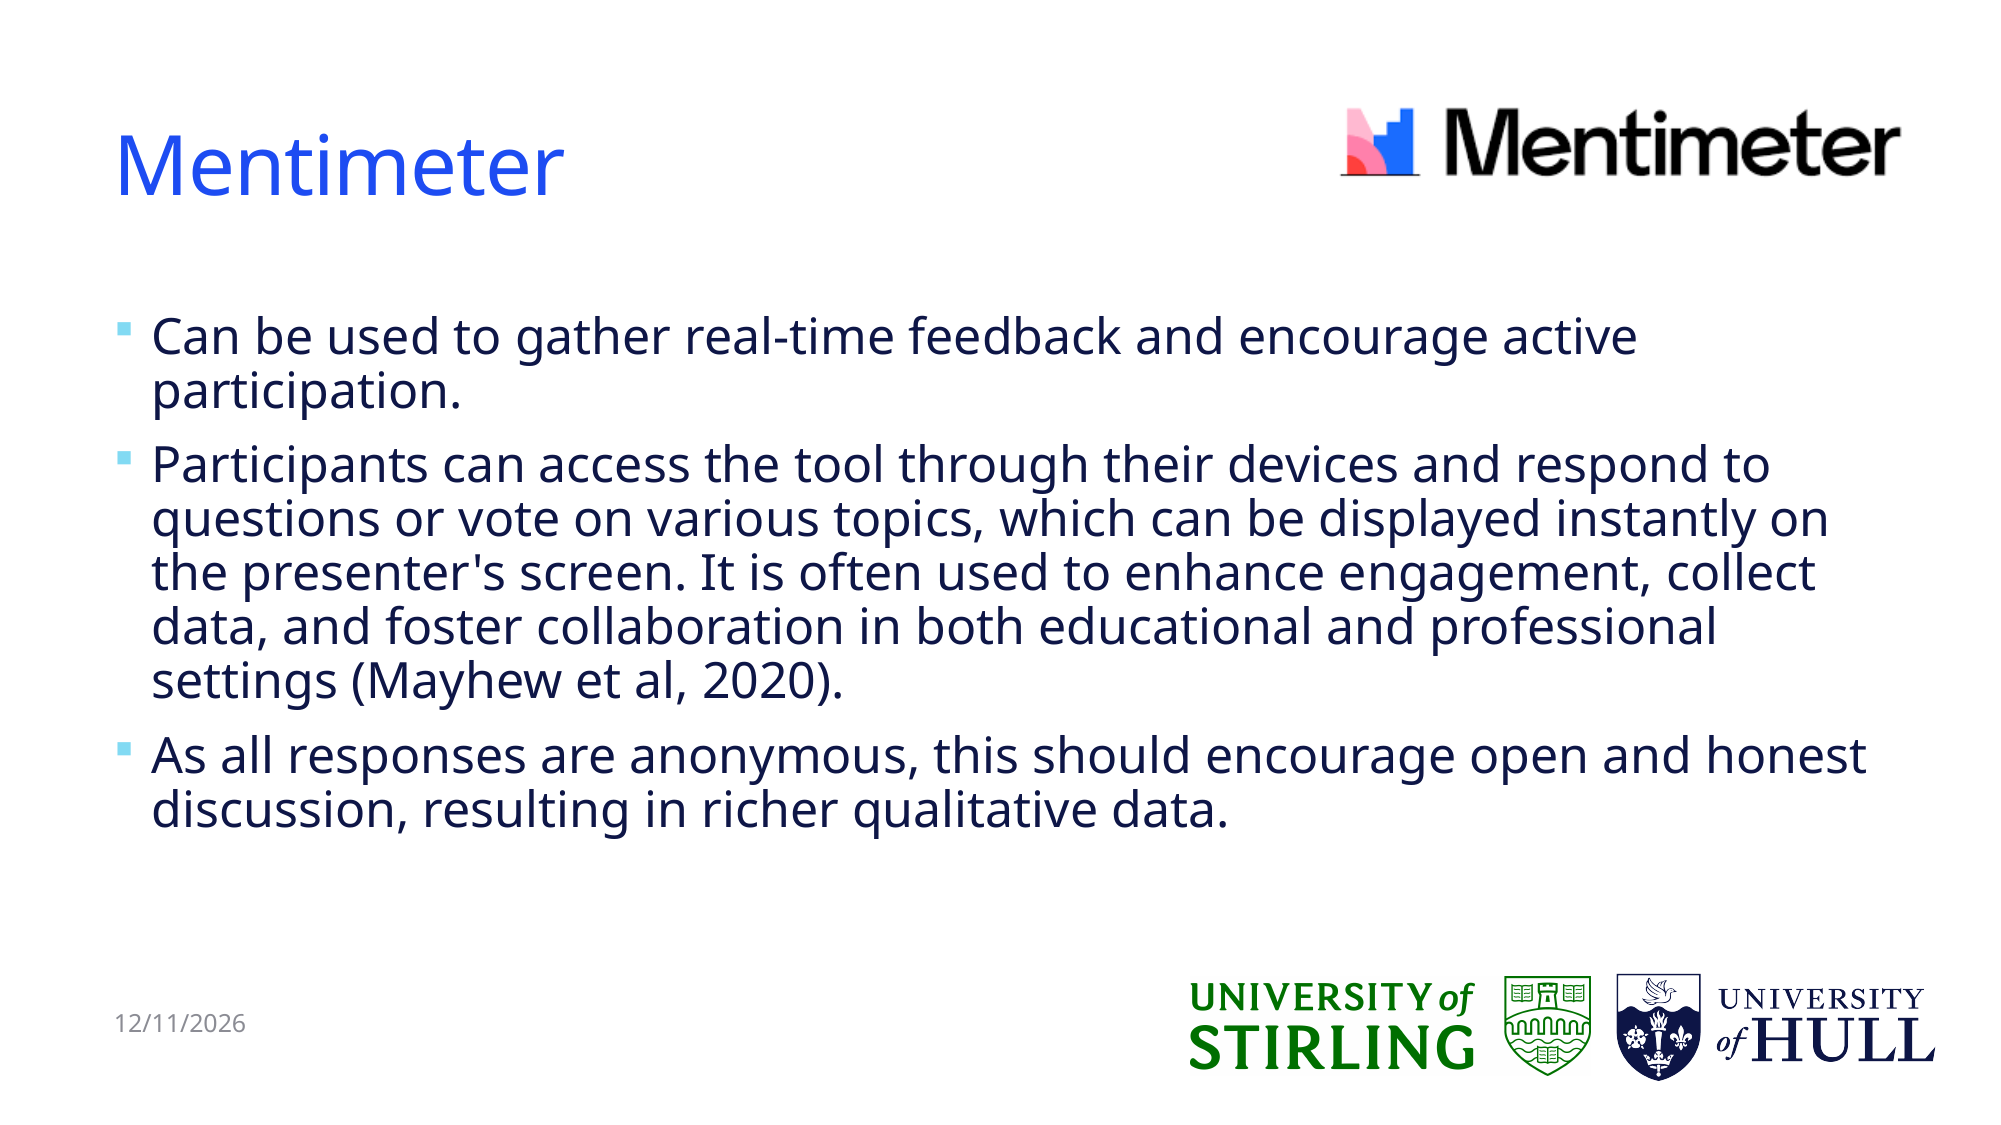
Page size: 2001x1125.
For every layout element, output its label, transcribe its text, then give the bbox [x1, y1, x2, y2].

title Mentimeter [114, 59, 1886, 278]
picture [1190, 940, 1969, 1110]
list Can be used to gather real-time feedback and encourage active participation. Participants can access the tool through their devices and respond to questions or vote on various topics, which can be displayed instantly on the presenter's screen. It is often used to enhance engagement, collect data, and foster collaboration in both educational and professional settings (Mayhew et al, 2020). As all responses are anonymous, this should encourage open and honest discussion, resulting in richer qualitative data. [114, 310, 1886, 923]
picture [1338, 39, 1905, 258]
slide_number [114, 994, 564, 1055]
